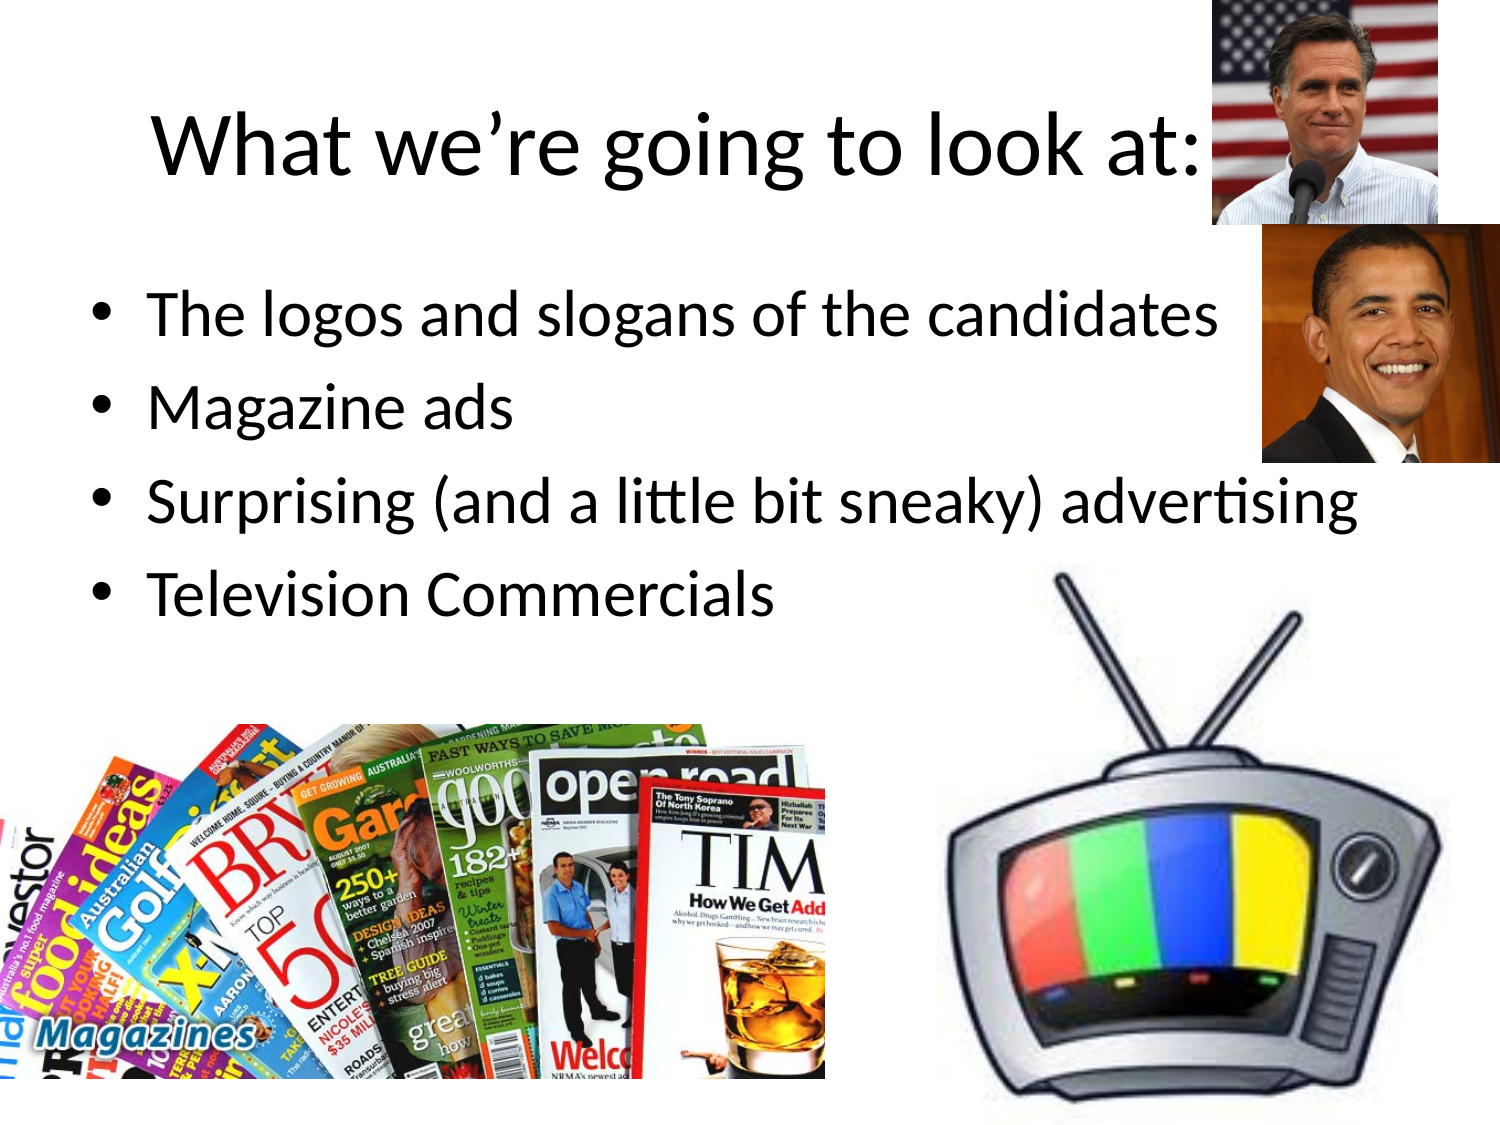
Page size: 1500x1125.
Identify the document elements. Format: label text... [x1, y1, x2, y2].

list The logos and slogans of the candidates Magazine ads Surprising (and a little bit sneaky) advertising Television Commercials [75, 262, 1425, 1005]
picture [0, 724, 826, 1079]
title What we’re going to look at: [75, 45, 1212, 233]
picture [937, 565, 1451, 1125]
picture [1212, 0, 1500, 463]
